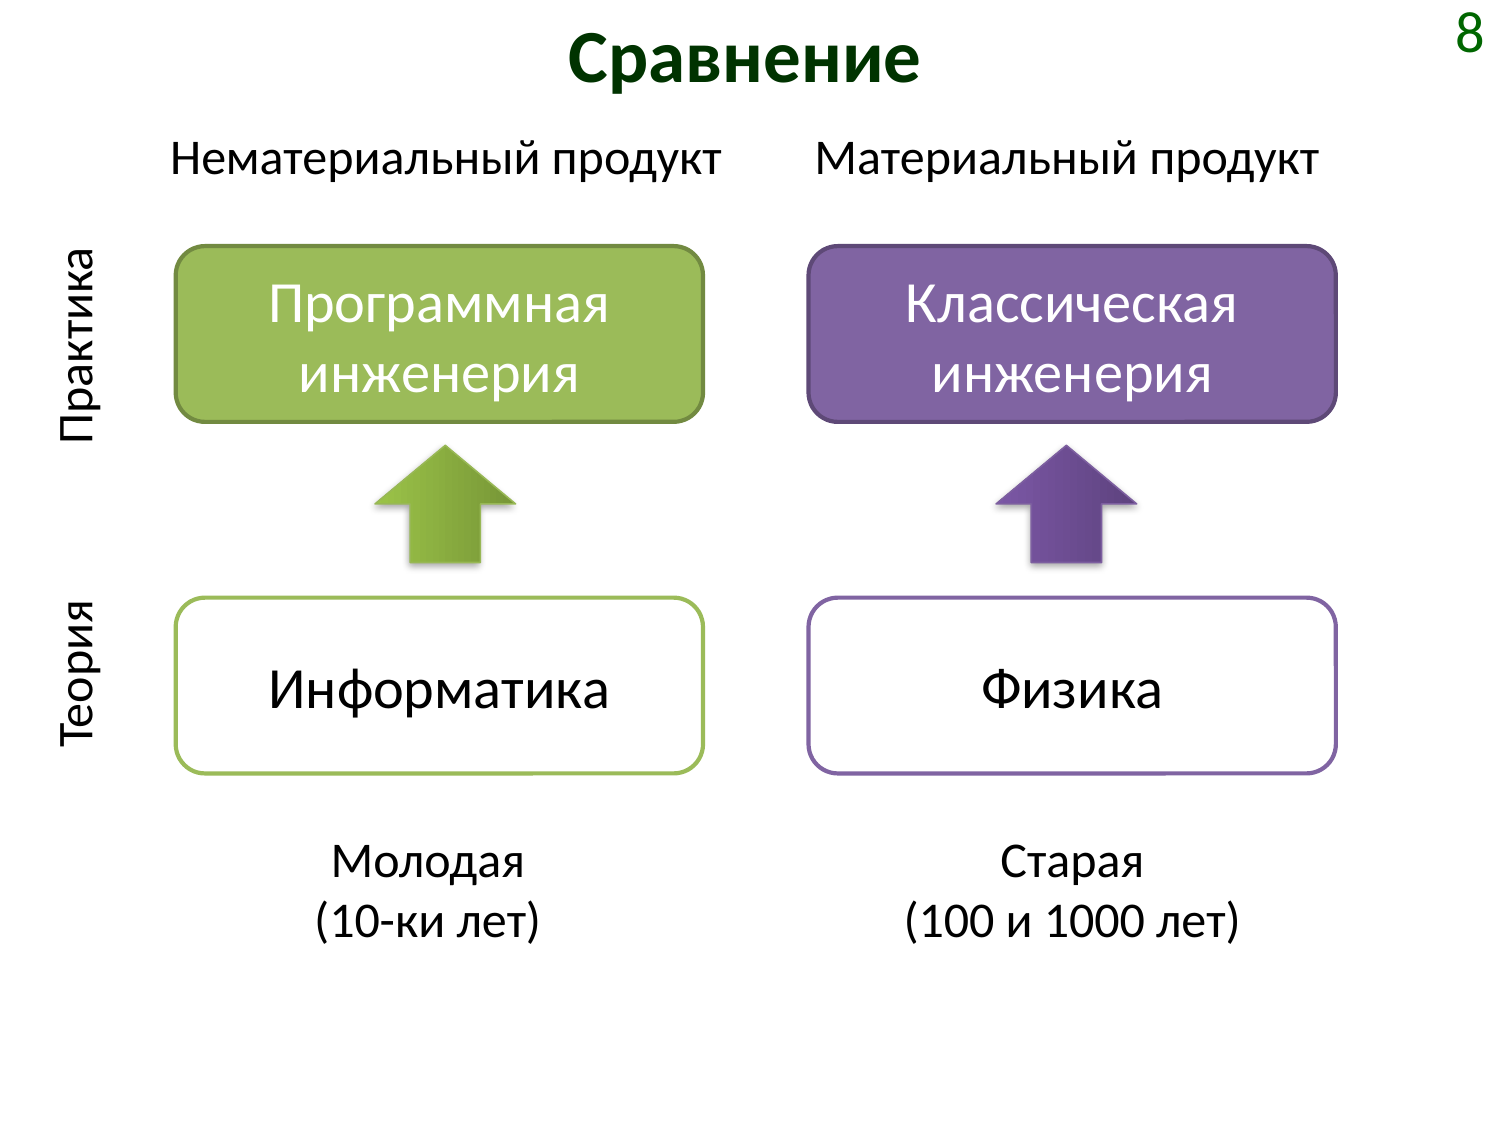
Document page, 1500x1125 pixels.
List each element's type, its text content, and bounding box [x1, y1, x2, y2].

text_box Практика [33, 221, 128, 471]
text_box Теория [33, 549, 128, 799]
text_box Физика [806, 595, 1338, 776]
text_box [995, 444, 1138, 564]
text_box Молодая (10-ки лет) [152, 820, 704, 955]
text_box Нематериальный продукт [155, 117, 737, 192]
text_box [374, 444, 517, 564]
text_box Материальный продукт [799, 117, 1335, 192]
text_box Старая (100 и 1000 лет) [796, 820, 1348, 955]
text_box Программная инженерия [173, 243, 706, 424]
title Сравнение [70, 0, 1421, 141]
text_box Классическая инженерия [806, 243, 1338, 424]
slide_number 8 [1347, 0, 1500, 59]
text_box Информатика [173, 595, 706, 776]
